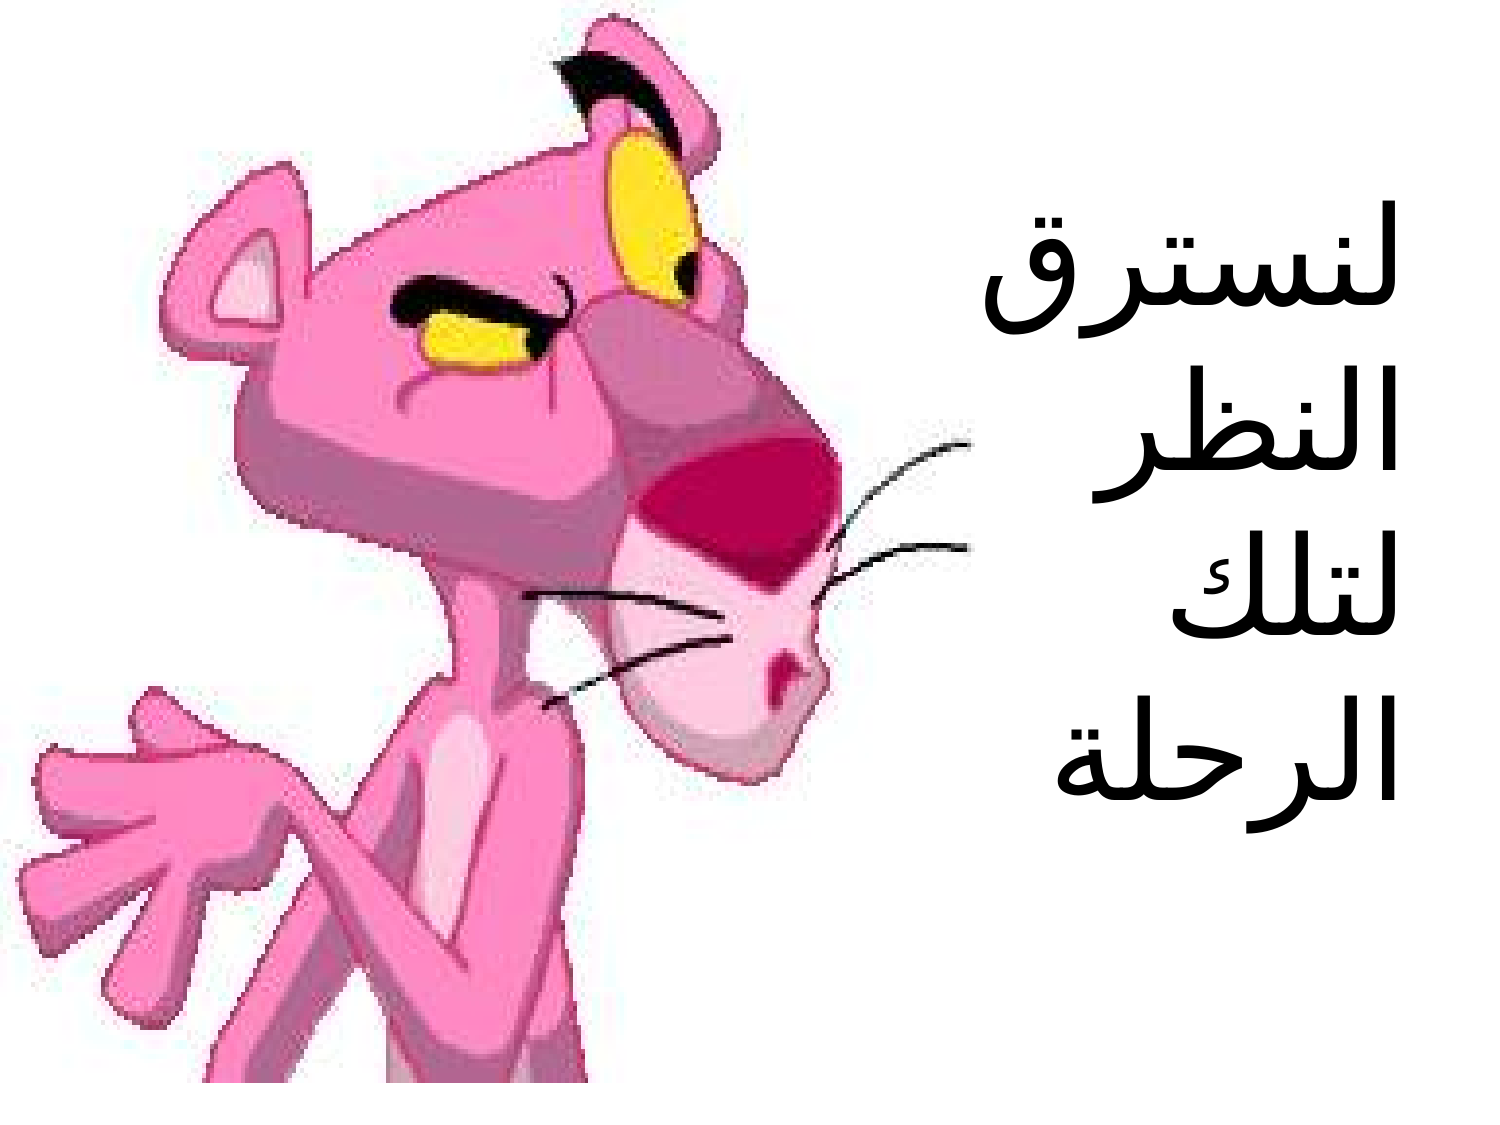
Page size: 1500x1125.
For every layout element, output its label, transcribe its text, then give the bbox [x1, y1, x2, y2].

picture [0, 0, 975, 1083]
text_box لنسترق النظر لتلك الرحلة [979, 160, 1424, 836]
